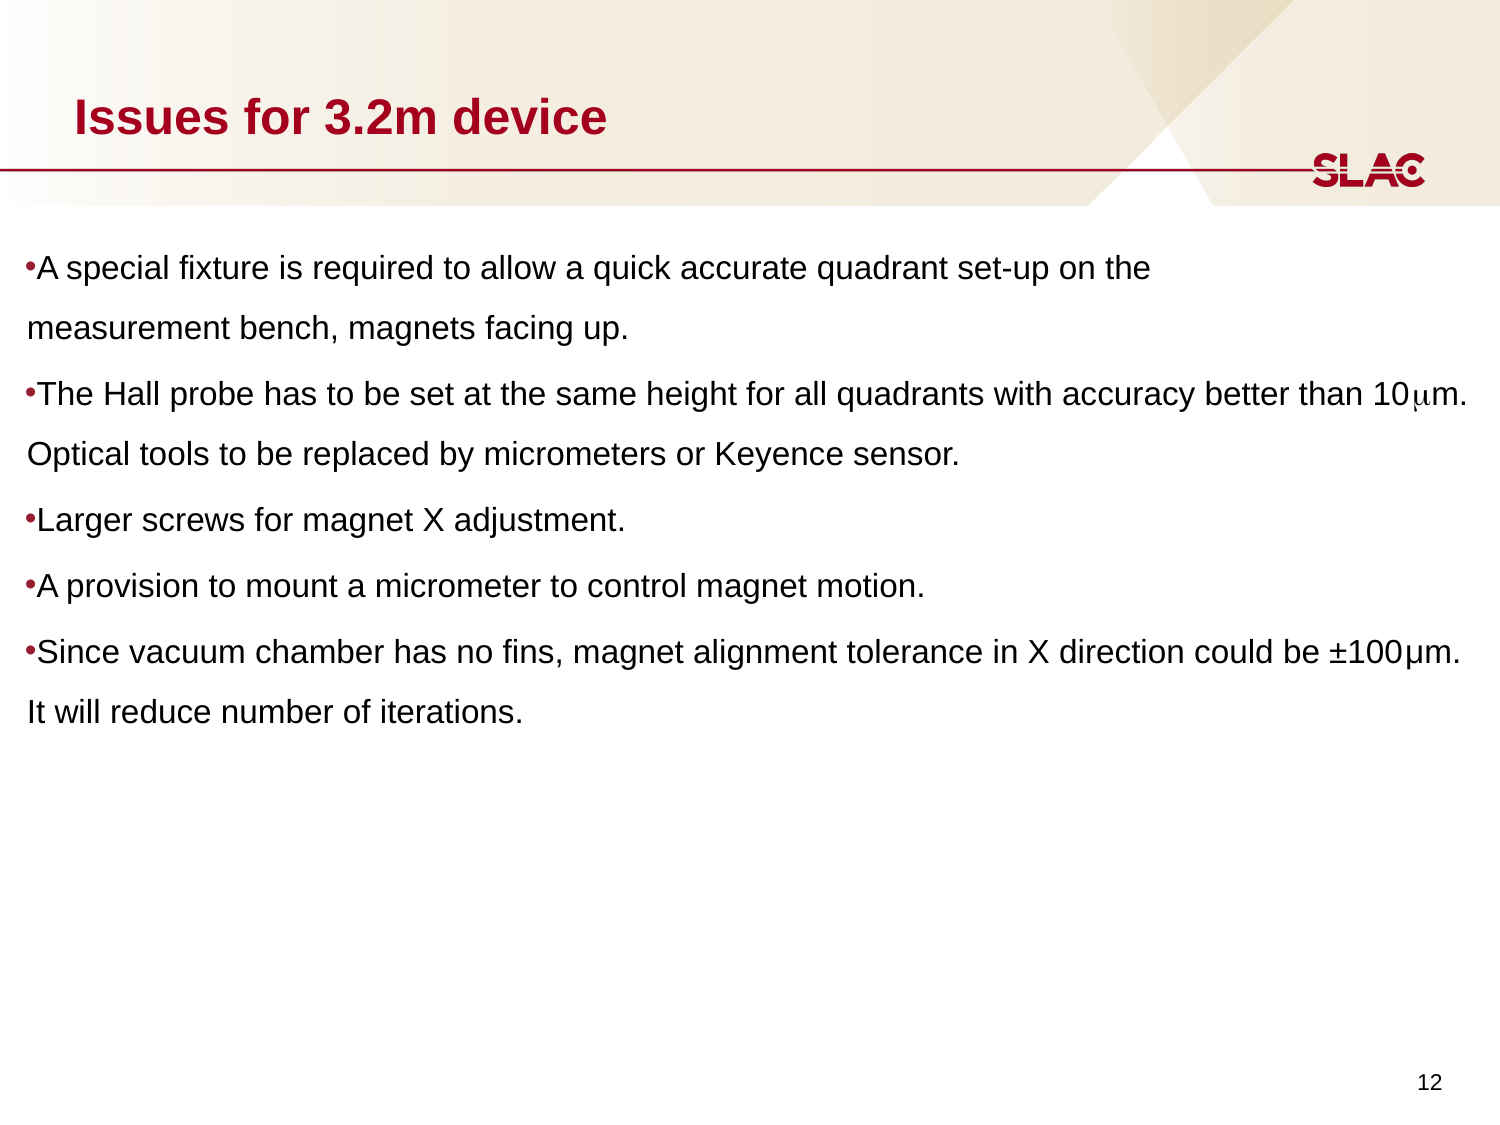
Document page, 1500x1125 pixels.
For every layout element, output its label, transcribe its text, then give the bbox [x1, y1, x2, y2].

picture [0, 0, 1500, 206]
list A special fixture is required to allow a quick accurate quadrant set-up on the measurement bench, magnets facing up. The Hall probe has to be set at the same height for all quadrants with accuracy better than 10m. Optical tools to be replaced by micrometers or Keyence sensor. Larger screws for magnet X adjustment. A provision to mount a micrometer to control magnet motion. Since vacuum chamber has no fins, magnet alignment tolerance in X direction could be ±100μm. It will reduce number of iterations. [24, 226, 1483, 969]
slide_number 12 [1405, 1036, 1458, 1125]
title Issues for 3.2m device [74, 21, 1404, 145]
